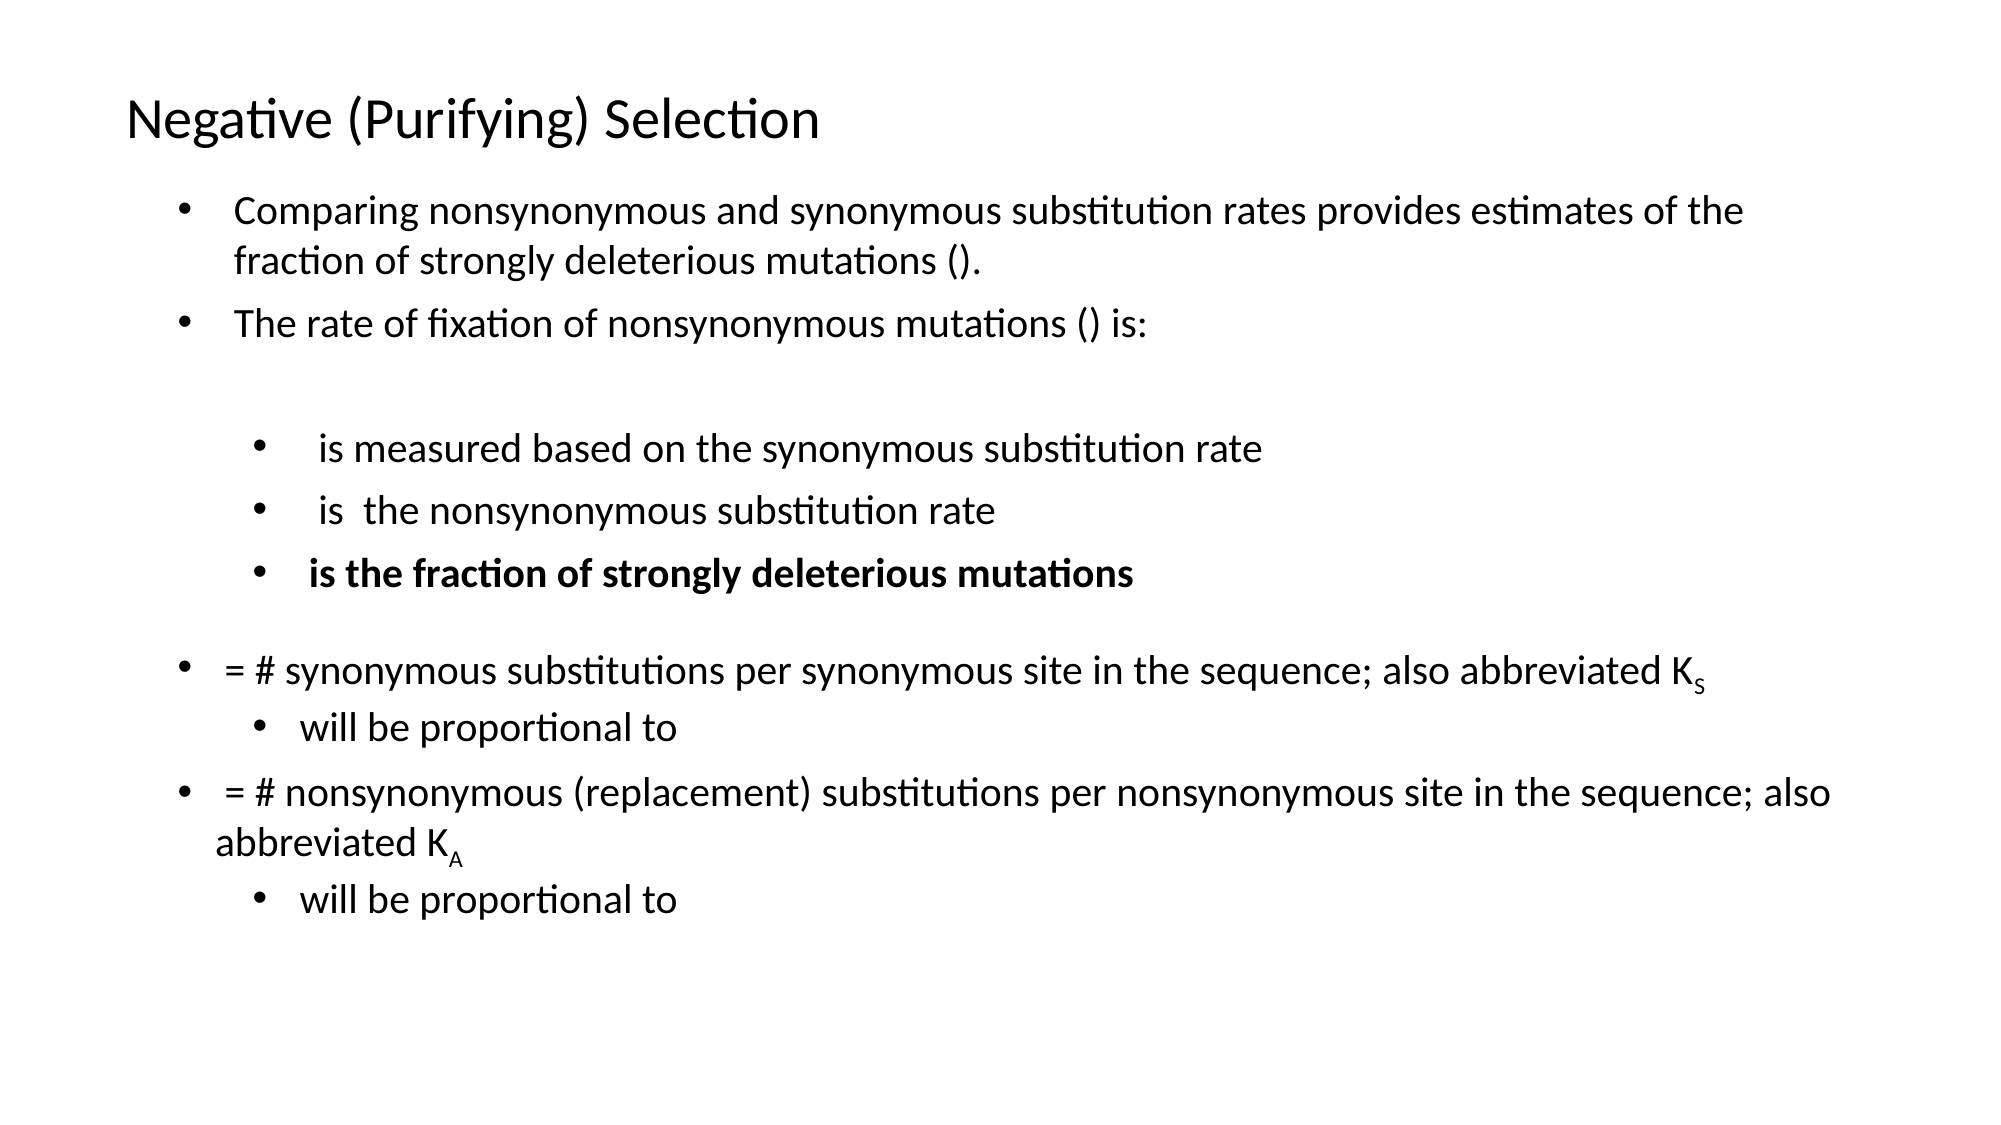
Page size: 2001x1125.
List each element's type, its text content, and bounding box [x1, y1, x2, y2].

text_box Negative (Purifying) Selection [111, 72, 837, 158]
